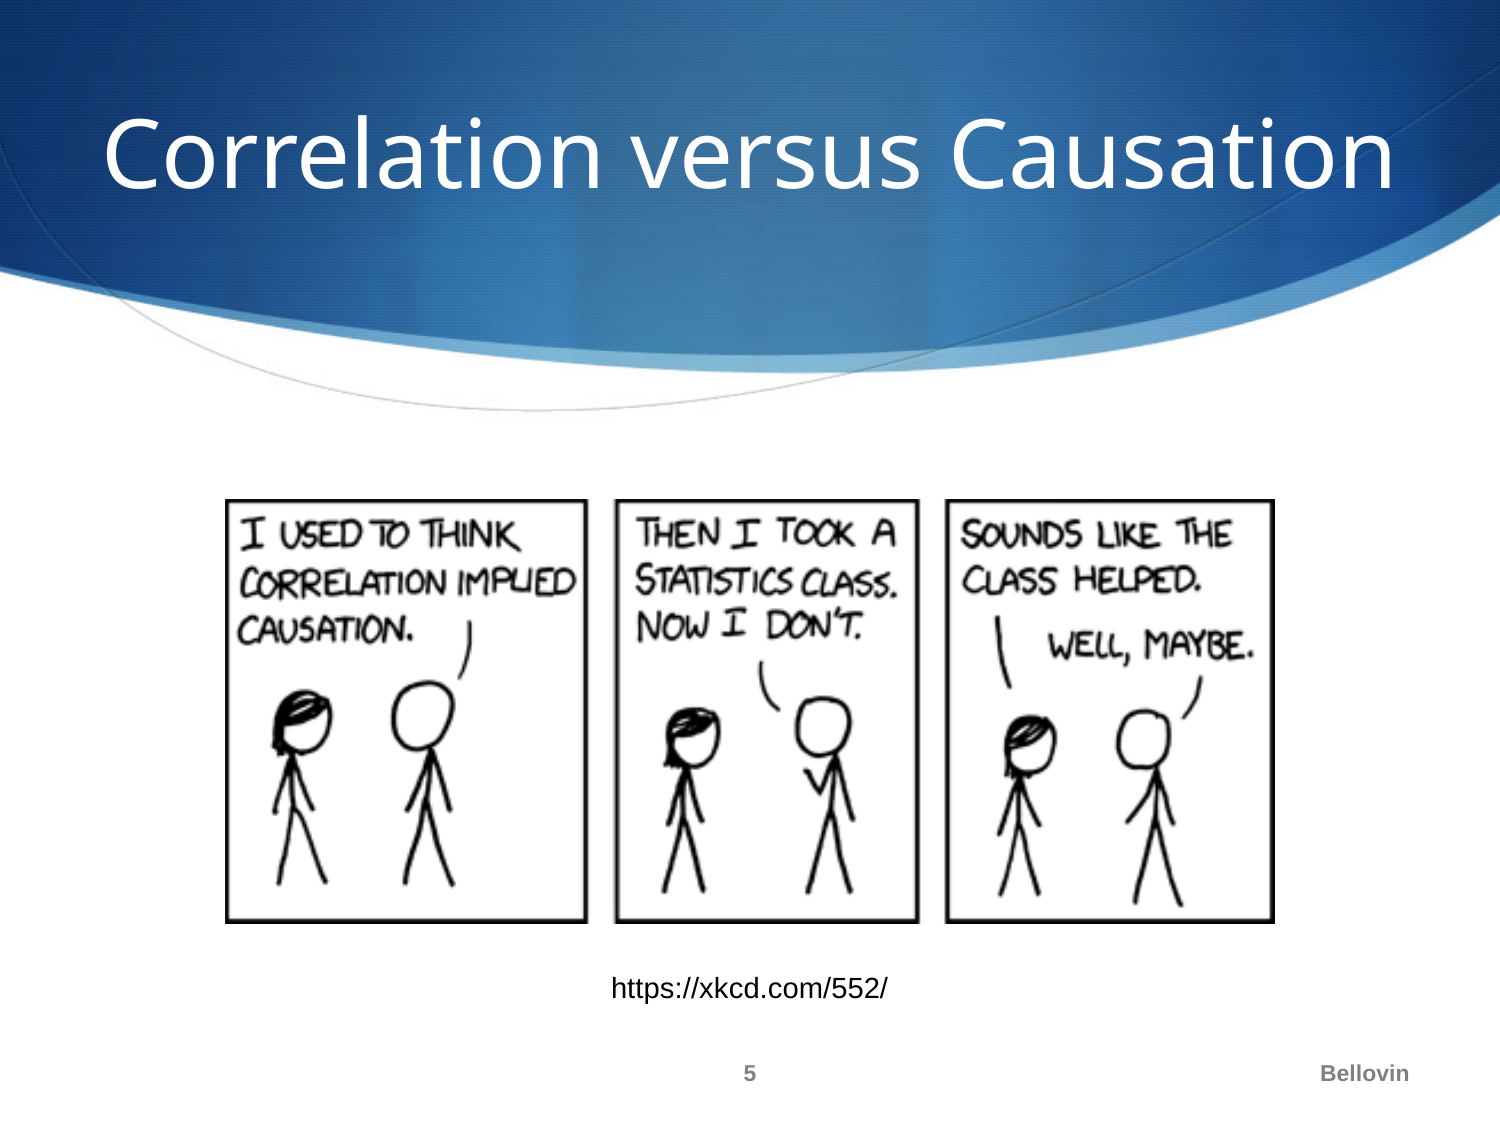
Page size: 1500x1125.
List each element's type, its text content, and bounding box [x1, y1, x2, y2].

footer Bellovin [949, 1042, 1425, 1103]
title Correlation versus Causation [75, 56, 1425, 245]
picture [0, 0, 1500, 1125]
text_box https://xkcd.com/552/ [299, 962, 1200, 1013]
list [224, 499, 1276, 924]
slide_number 5 [706, 1042, 794, 1103]
